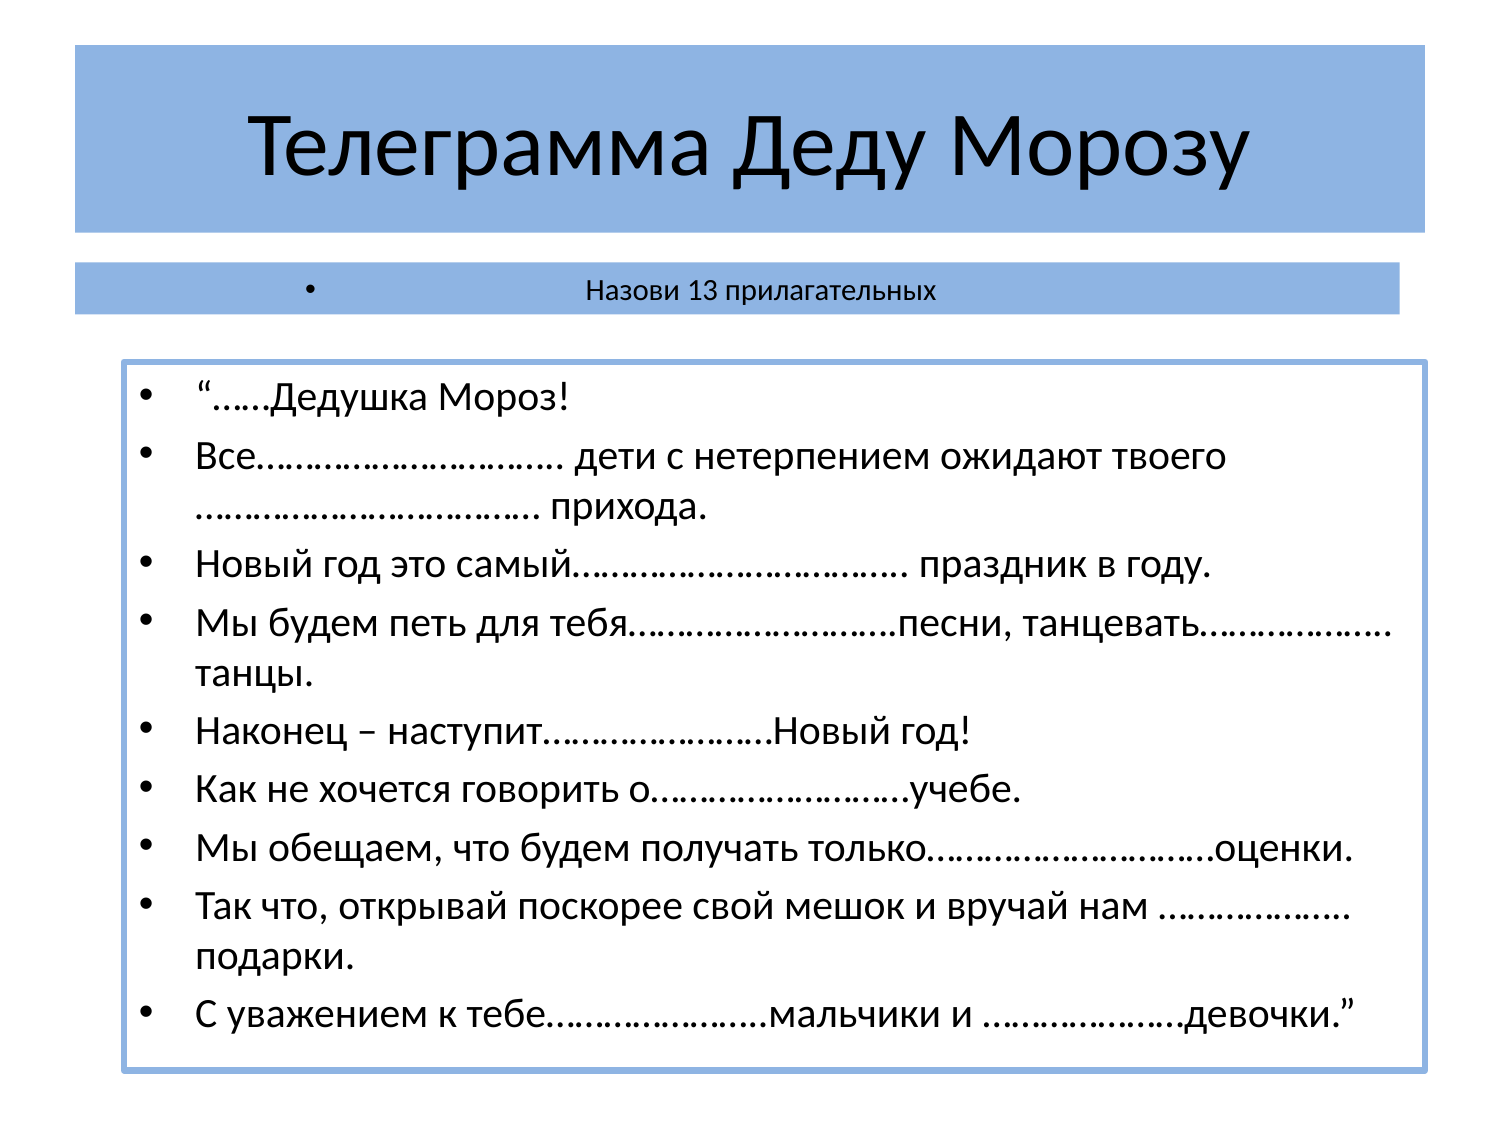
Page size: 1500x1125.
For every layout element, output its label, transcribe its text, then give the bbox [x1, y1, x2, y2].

title Телеграмма Деду Морозу [75, 45, 1425, 233]
list “……Дедушка Мороз! Все………………………….. дети с нетерпением ожидают твоего ……………………………… прихода. Новый год это самый…………………………….. праздник в году. Мы будем петь для тебя……………………….песни, танцевать……………….. танцы. Наконец – наступит……………………Новый год! Как не хочется говорить о………………………учебе. Мы обещаем, что будем получать только…………………………оценки. Так что, открывай поскорее свой мешок и вручай нам ……………….. подарки. С уважением к тебе…………………..мальчики и …………………девочки.” [123, 361, 1425, 1071]
list Назови 13 прилагательных [75, 262, 1400, 315]
